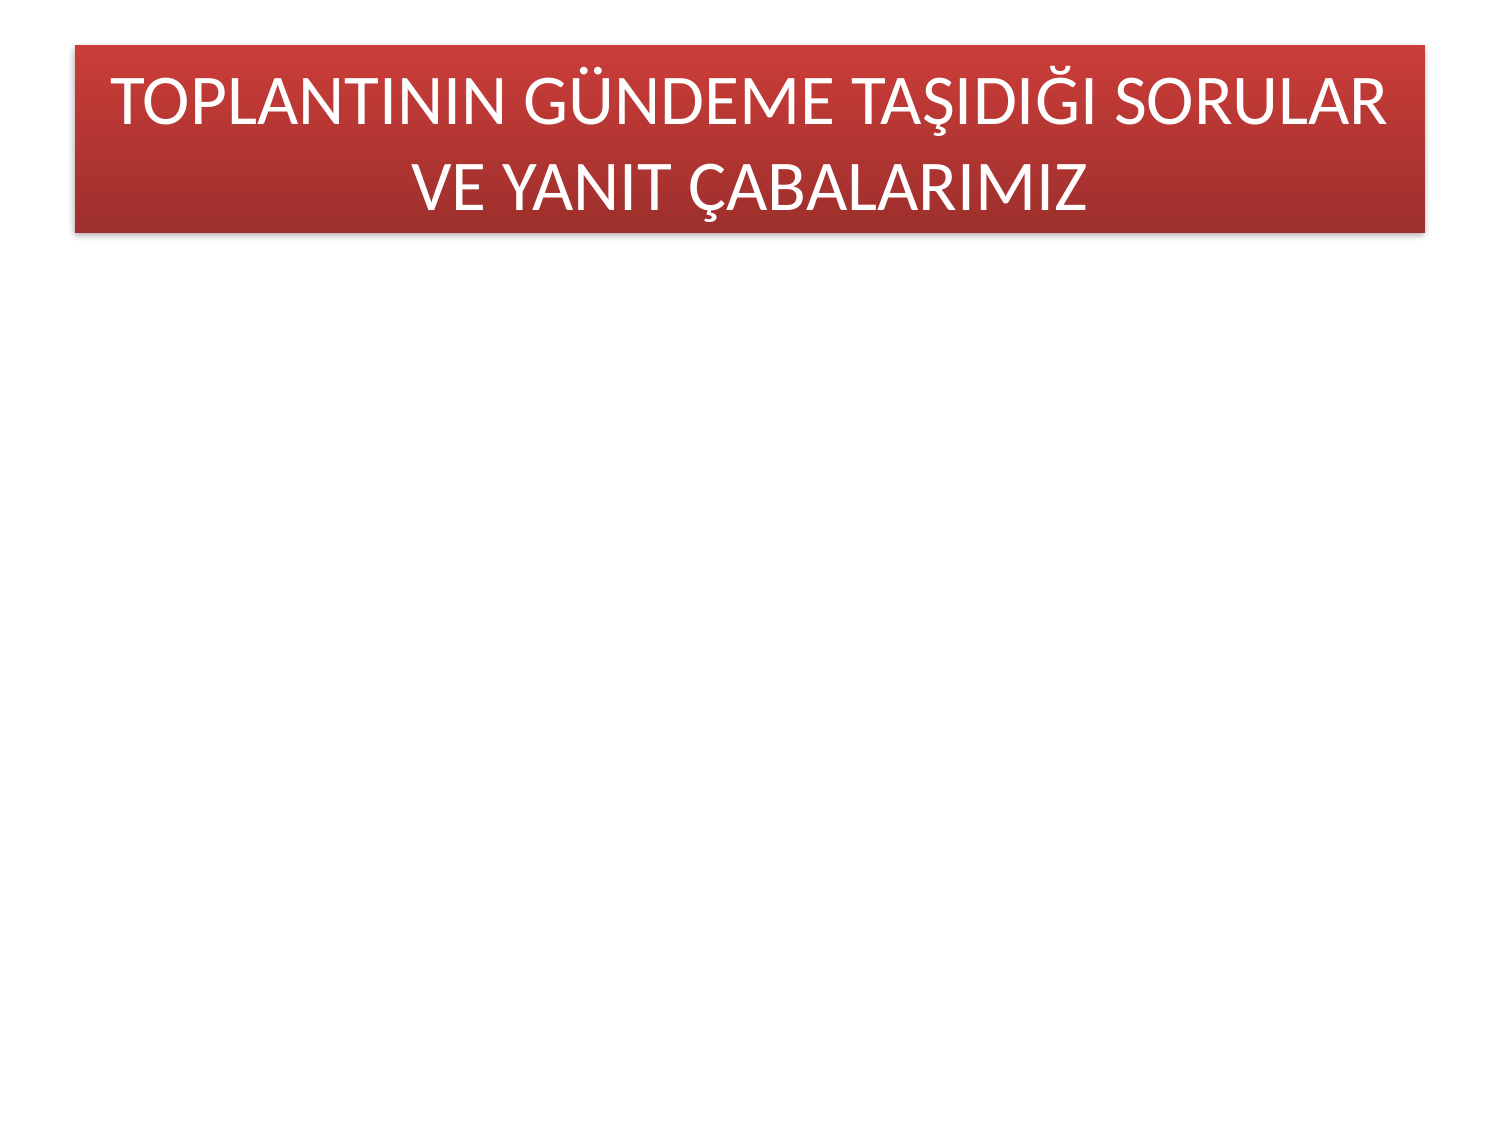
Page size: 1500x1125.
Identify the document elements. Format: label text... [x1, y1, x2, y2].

title TOPLANTININ GÜNDEME TAŞIDIĞI SORULAR VE YANIT ÇABALARIMIZ [75, 45, 1425, 233]
